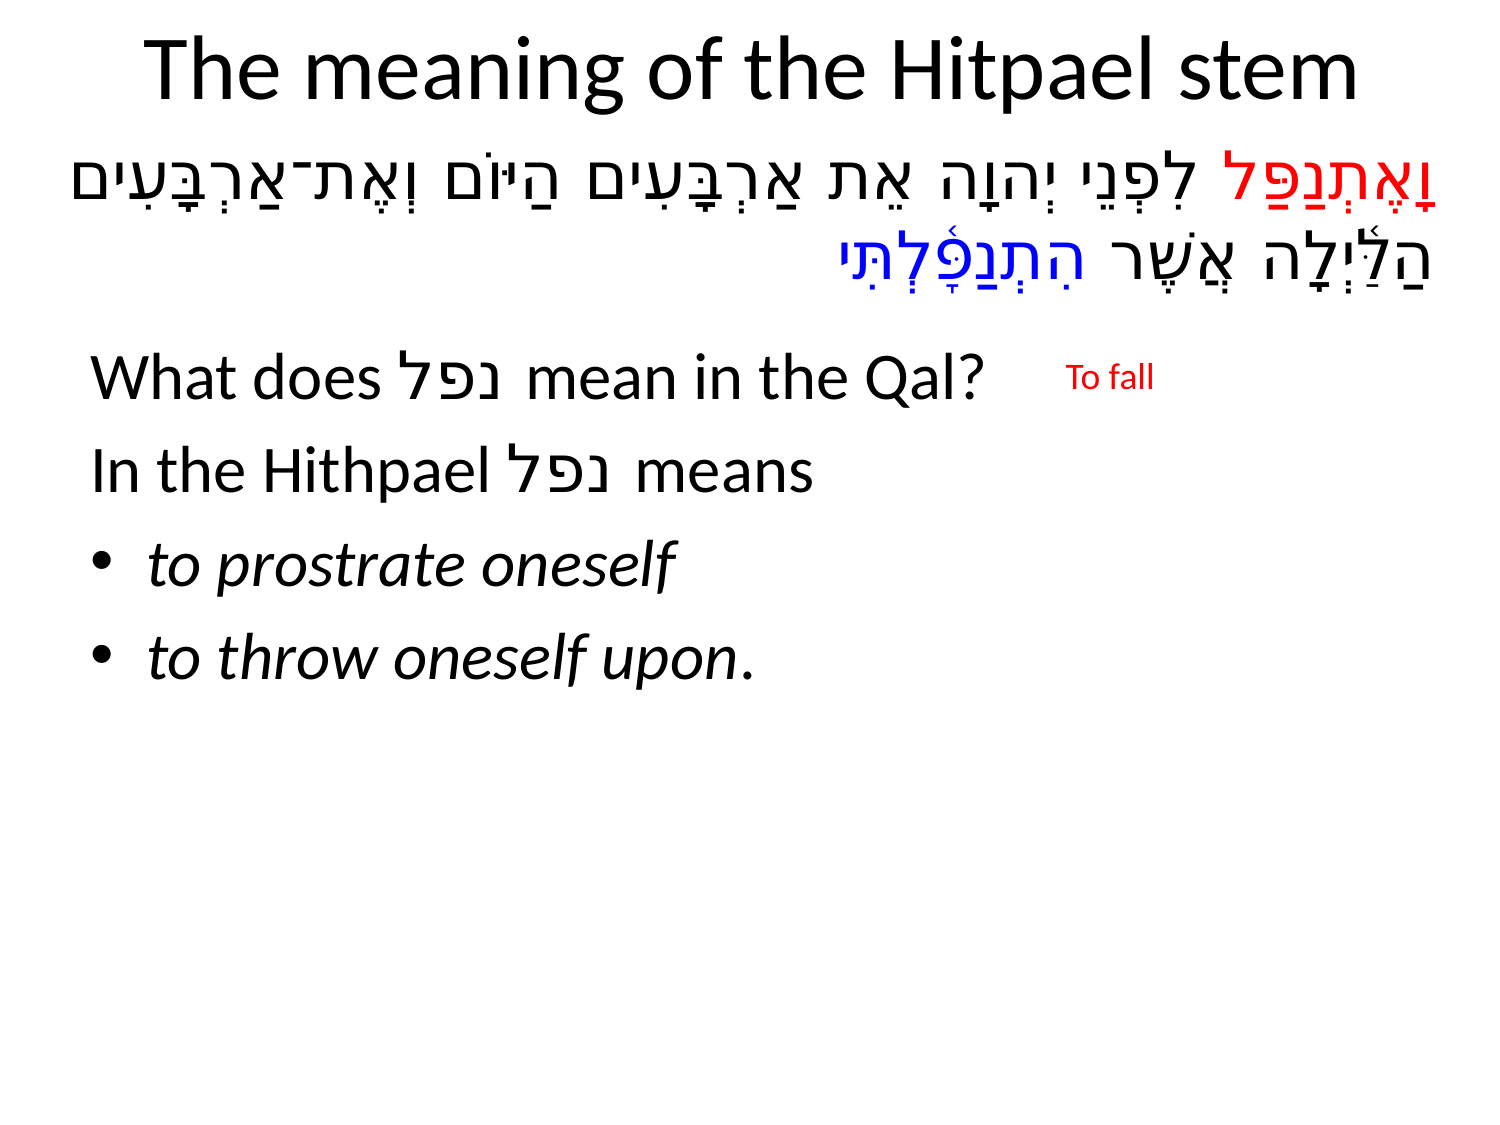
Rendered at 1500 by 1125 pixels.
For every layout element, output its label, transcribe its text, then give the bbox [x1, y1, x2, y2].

text_box וָאֶתְנַפַּל לִפְנֵי יְהוָה אֵת אַרְבָּעִים הַיּוֹם וְאֶת־אַרְבָּעִים הַלַּ֫יְלָה אֲשֶׁר הִתְנַפָּ֫לְתִּי [0, 125, 1450, 313]
text_box To fall [1050, 344, 1170, 405]
list What does נפל mean in the Qal? In the Hithpael נפל means to prostrate oneself to throw oneself upon. [75, 324, 1425, 750]
title The meaning of the Hitpael stem [78, 0, 1429, 125]
